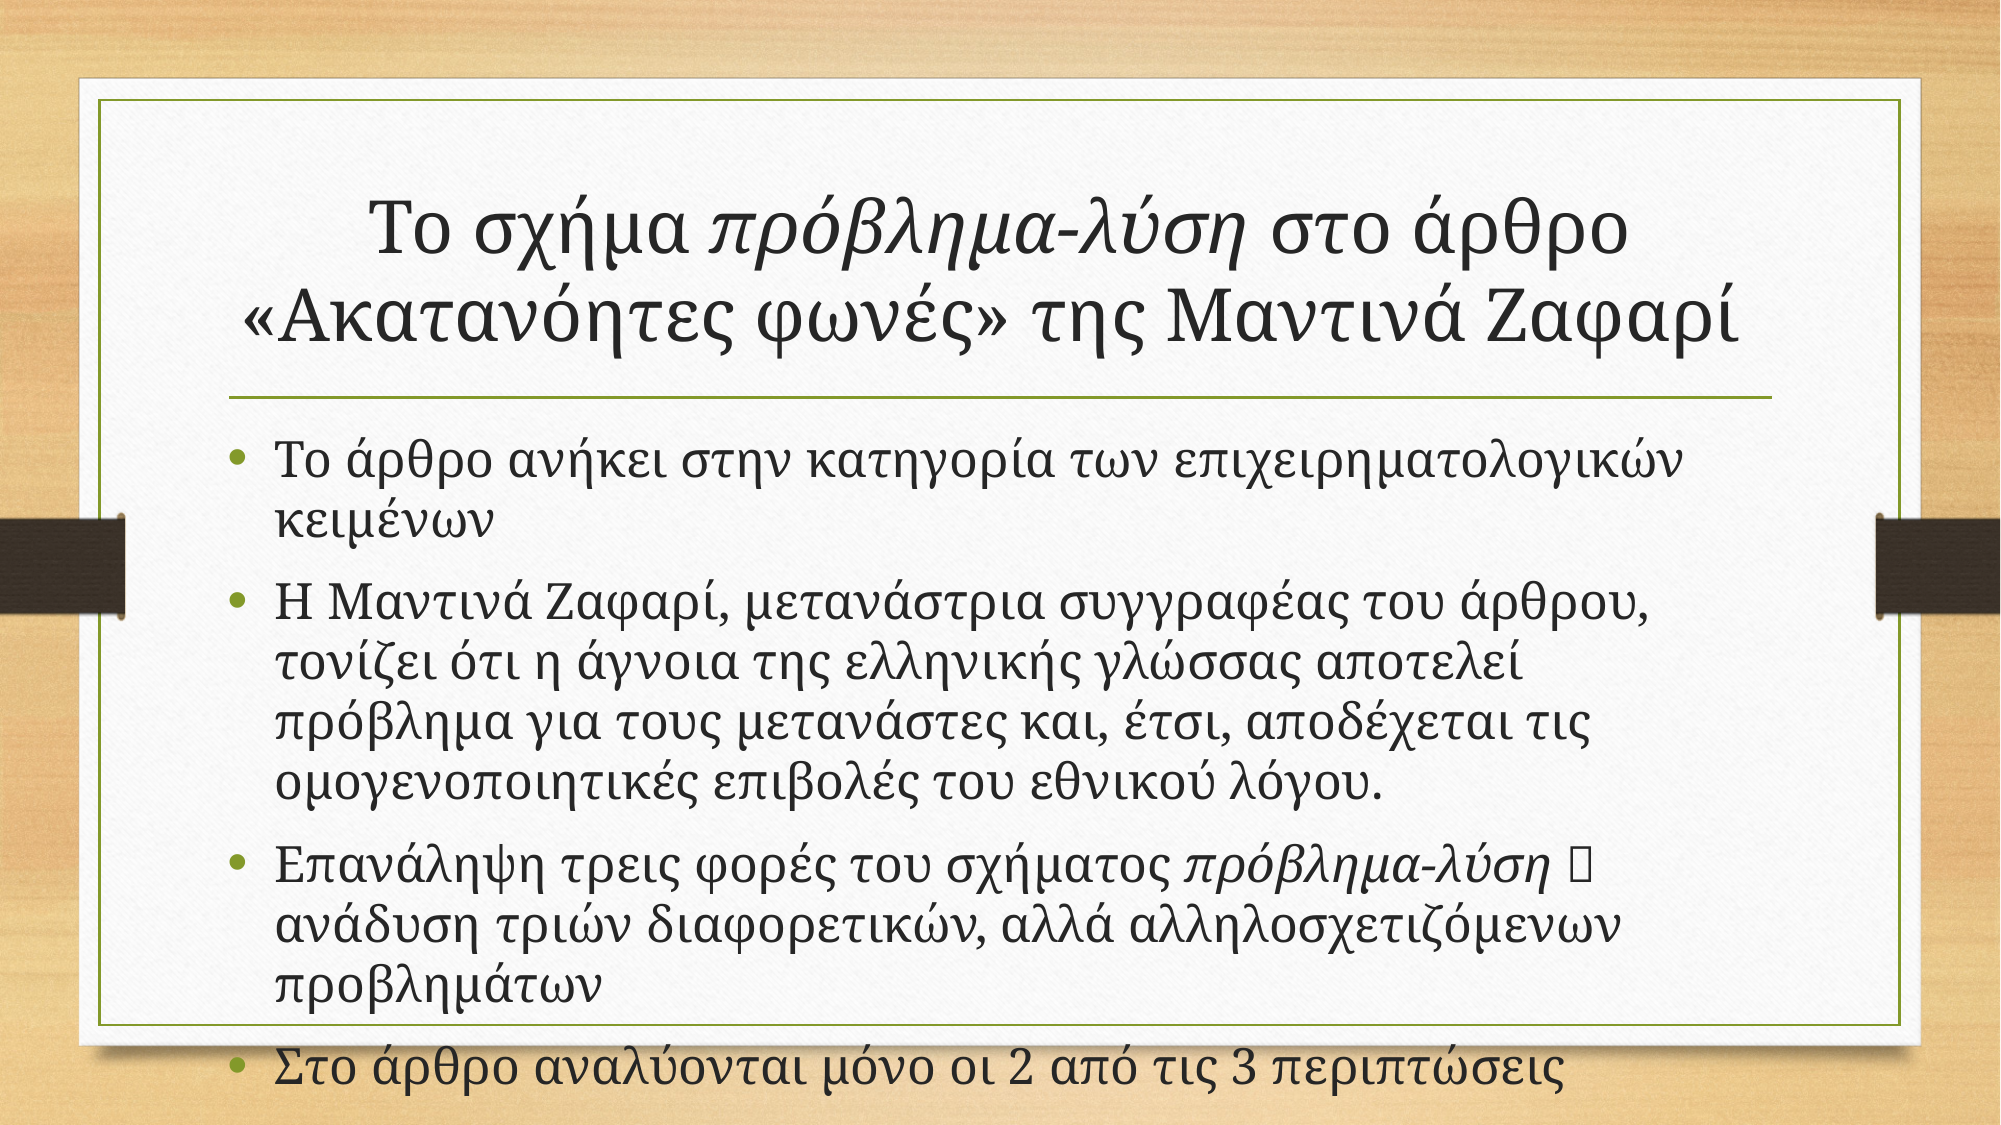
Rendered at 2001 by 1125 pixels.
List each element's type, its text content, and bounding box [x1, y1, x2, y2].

picture [0, 0, 2001, 1125]
title Το σχήμα πρόβλημα-λύση στο άρθρο «Ακατανόητες φωνές» της Μαντινά Ζαφαρί [212, 161, 1788, 375]
list Το άρθρο ανήκει στην κατηγορία των επιχειρηματολογικών κειμένων Η Μαντινά Ζαφαρί, μετανάστρια συγγραφέας του άρθρου, τονίζει ότι η άγνοια της ελληνικής γλώσσας αποτελεί πρόβλημα για τους μετανάστες και, έτσι, αποδέχεται τις ομογενοποιητικές επιβολές του εθνικού λόγου. Επανάληψη τρεις φορές του σχήματος πρόβλημα-λύση  ανάδυση τριών διαφορετικών, αλλά αλληλοσχετιζόμενων προβλημάτων Στο άρθρο αναλύονται μόνο οι 2 από τις 3 περιπτώσεις [212, 419, 1788, 964]
